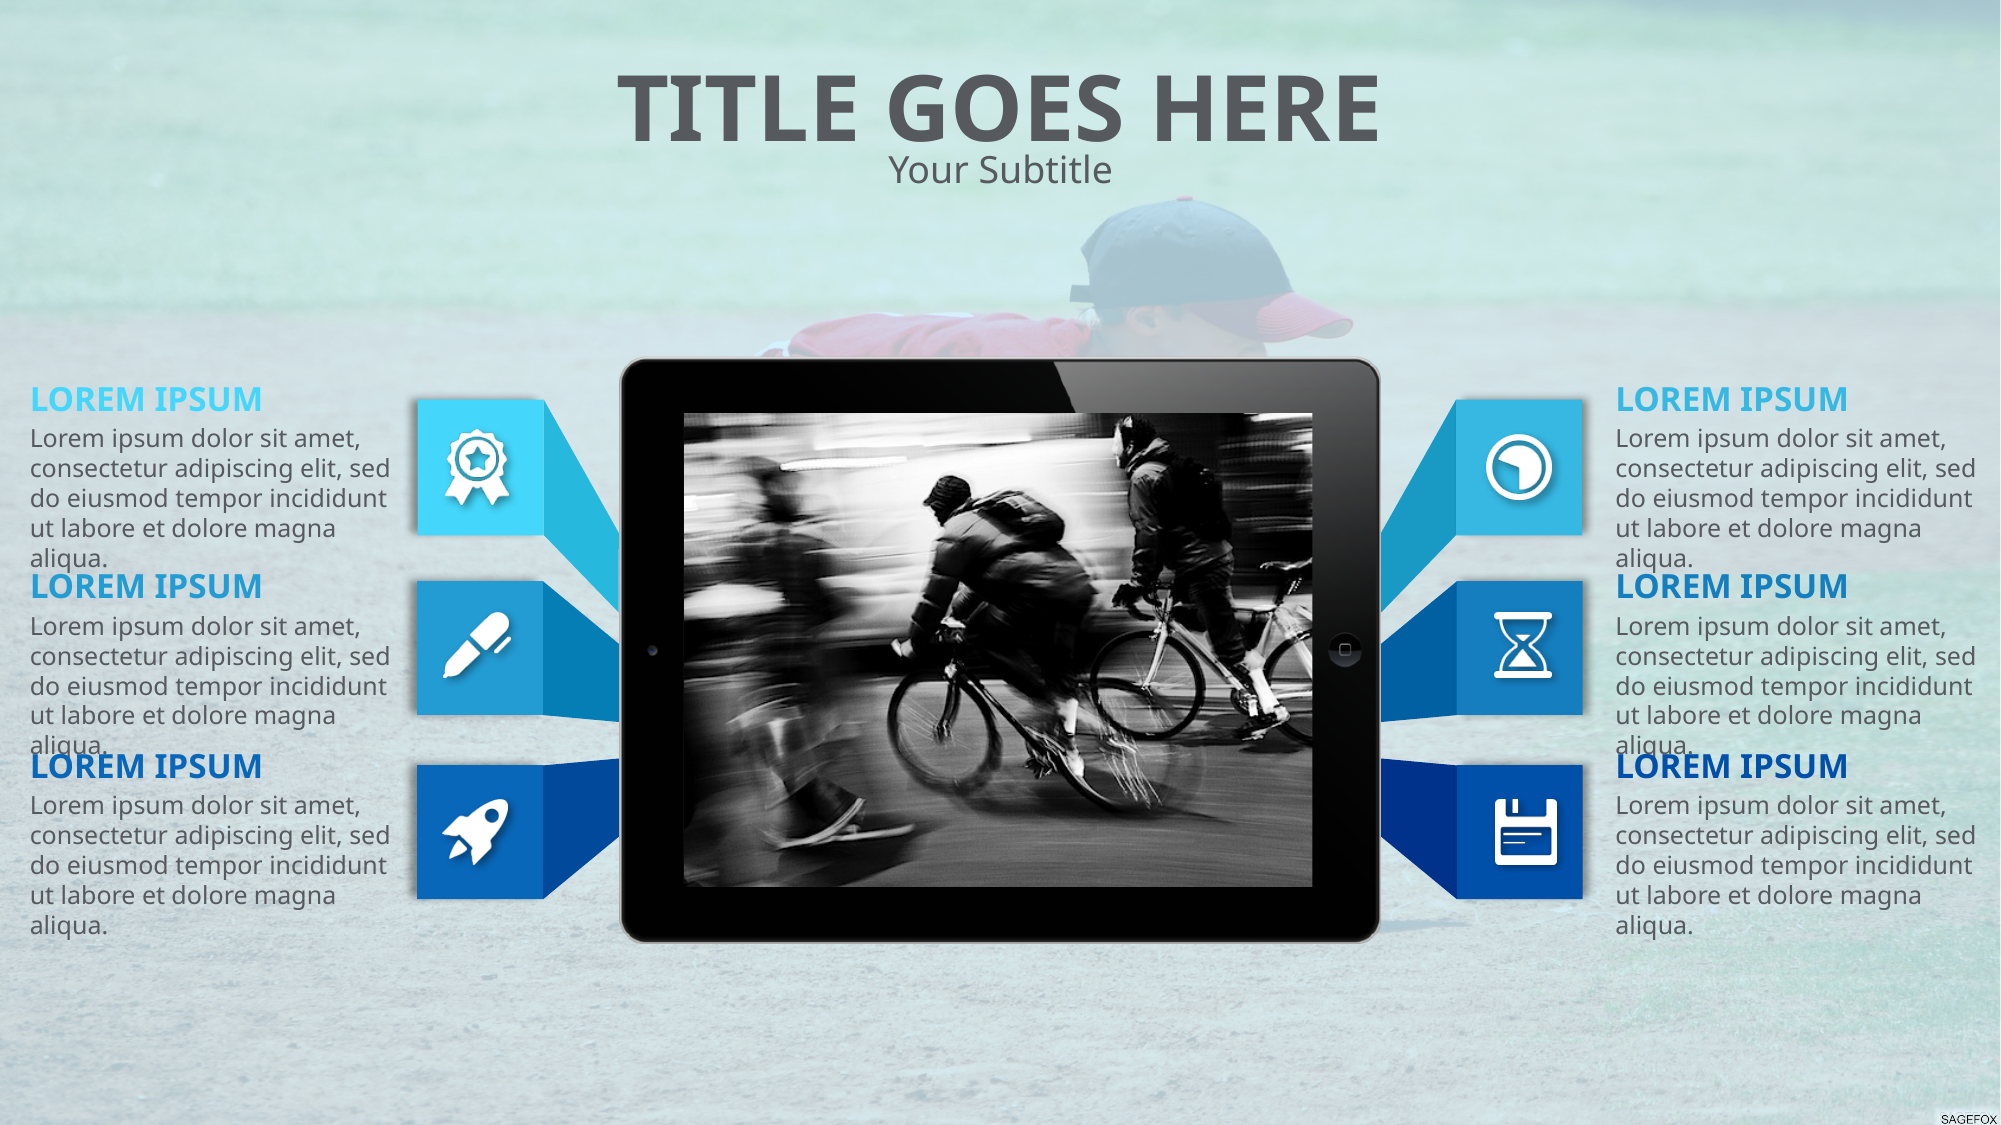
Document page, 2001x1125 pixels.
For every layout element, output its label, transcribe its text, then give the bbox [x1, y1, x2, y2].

picture [443, 612, 511, 678]
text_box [548, 42, 1452, 199]
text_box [417, 581, 619, 722]
picture [1938, 1114, 1999, 1125]
picture [445, 429, 509, 505]
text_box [417, 758, 619, 900]
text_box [1381, 399, 1583, 581]
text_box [1381, 581, 1583, 722]
text_box LOREM IPSUM Lorem ipsum dolor sit amet, consectetur adipiscing elit, sed do eiusmod tempor incididunt ut labore et dolore magna aliqua. [1600, 737, 2000, 947]
text_box LOREM IPSUM Lorem ipsum dolor sit amet, consectetur adipiscing elit, sed do eiusmod tempor incididunt ut labore et dolore magna aliqua. [15, 737, 415, 947]
text_box LOREM IPSUM Lorem ipsum dolor sit amet, consectetur adipiscing elit, sed do eiusmod tempor incididunt ut labore et dolore magna aliqua. [1600, 370, 2000, 557]
picture [1486, 434, 1552, 500]
text_box LOREM IPSUM Lorem ipsum dolor sit amet, consectetur adipiscing elit, sed do eiusmod tempor incididunt ut labore et dolore magna aliqua. [1600, 557, 2000, 737]
picture [619, 356, 1381, 944]
picture [1494, 612, 1552, 678]
picture [442, 799, 508, 865]
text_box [417, 399, 619, 581]
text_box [1381, 758, 1583, 900]
text_box LOREM IPSUM Lorem ipsum dolor sit amet, consectetur adipiscing elit, sed do eiusmod tempor incididunt ut labore et dolore magna aliqua. [15, 557, 415, 737]
picture [1495, 799, 1557, 865]
text_box LOREM IPSUM Lorem ipsum dolor sit amet, consectetur adipiscing elit, sed do eiusmod tempor incididunt ut labore et dolore magna aliqua. [15, 370, 415, 557]
